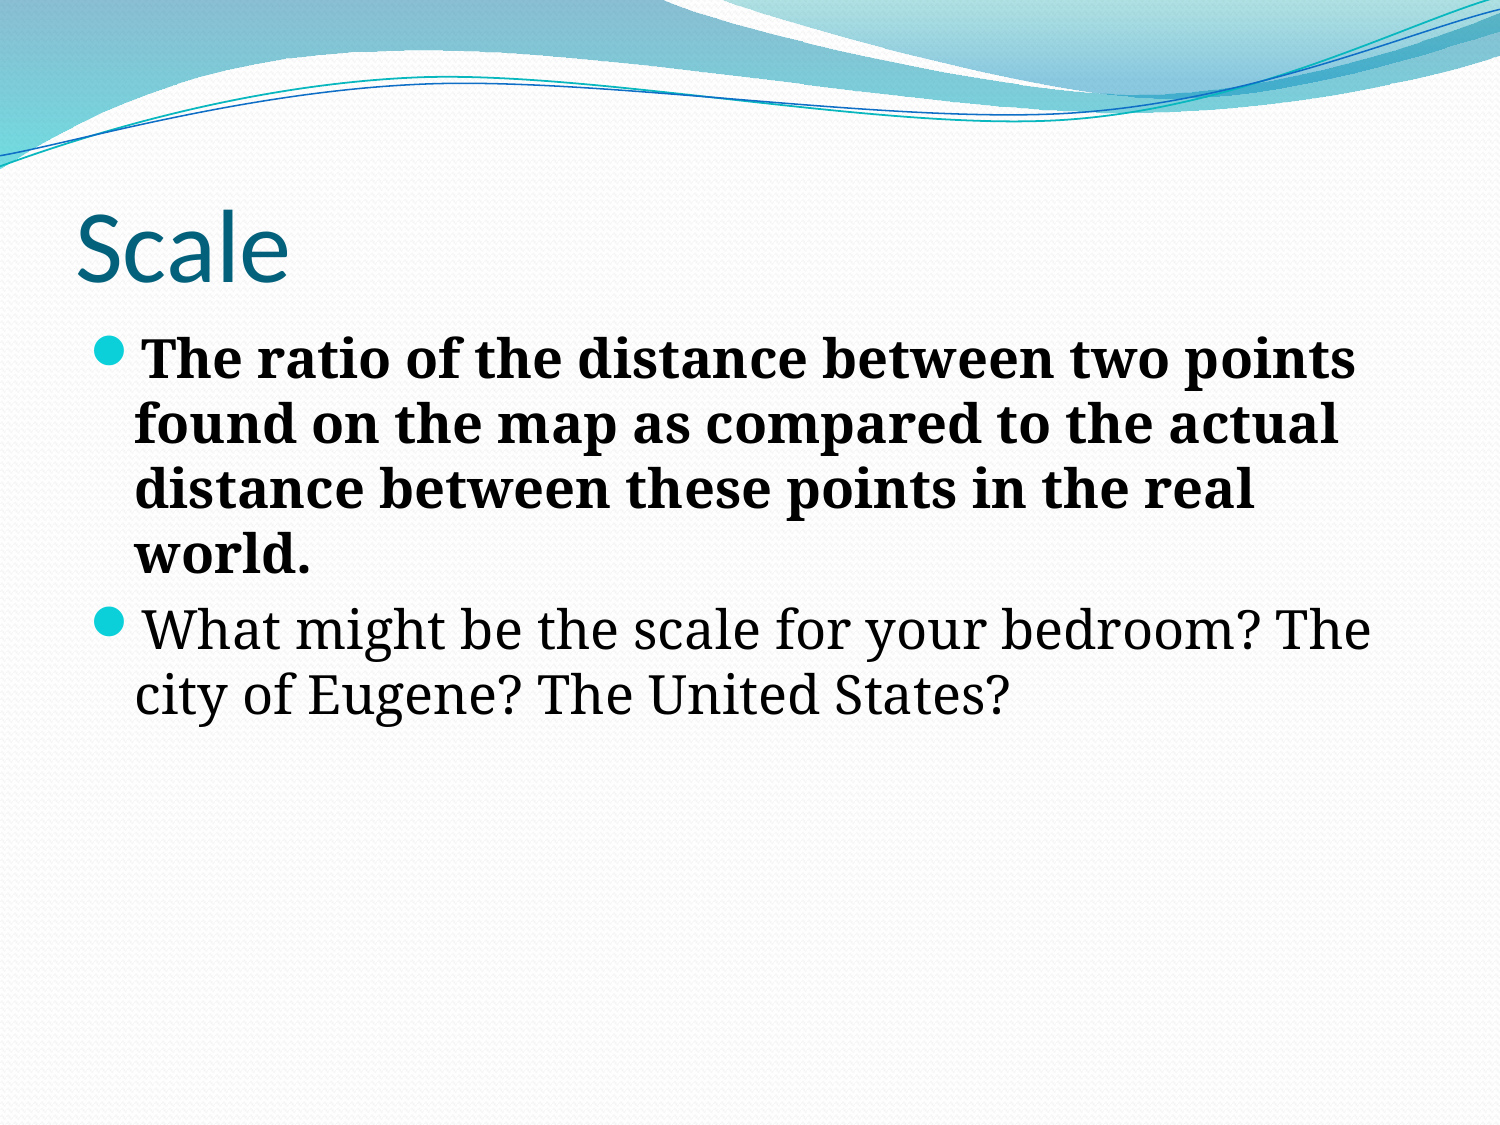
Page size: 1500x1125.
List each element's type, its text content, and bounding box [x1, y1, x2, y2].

title Scale [75, 115, 1425, 303]
list The ratio of the distance between two points found on the map as compared to the actual distance between these points in the real world. What might be the scale for your bedroom? The city of Eugene? The United States? [75, 317, 1425, 1038]
